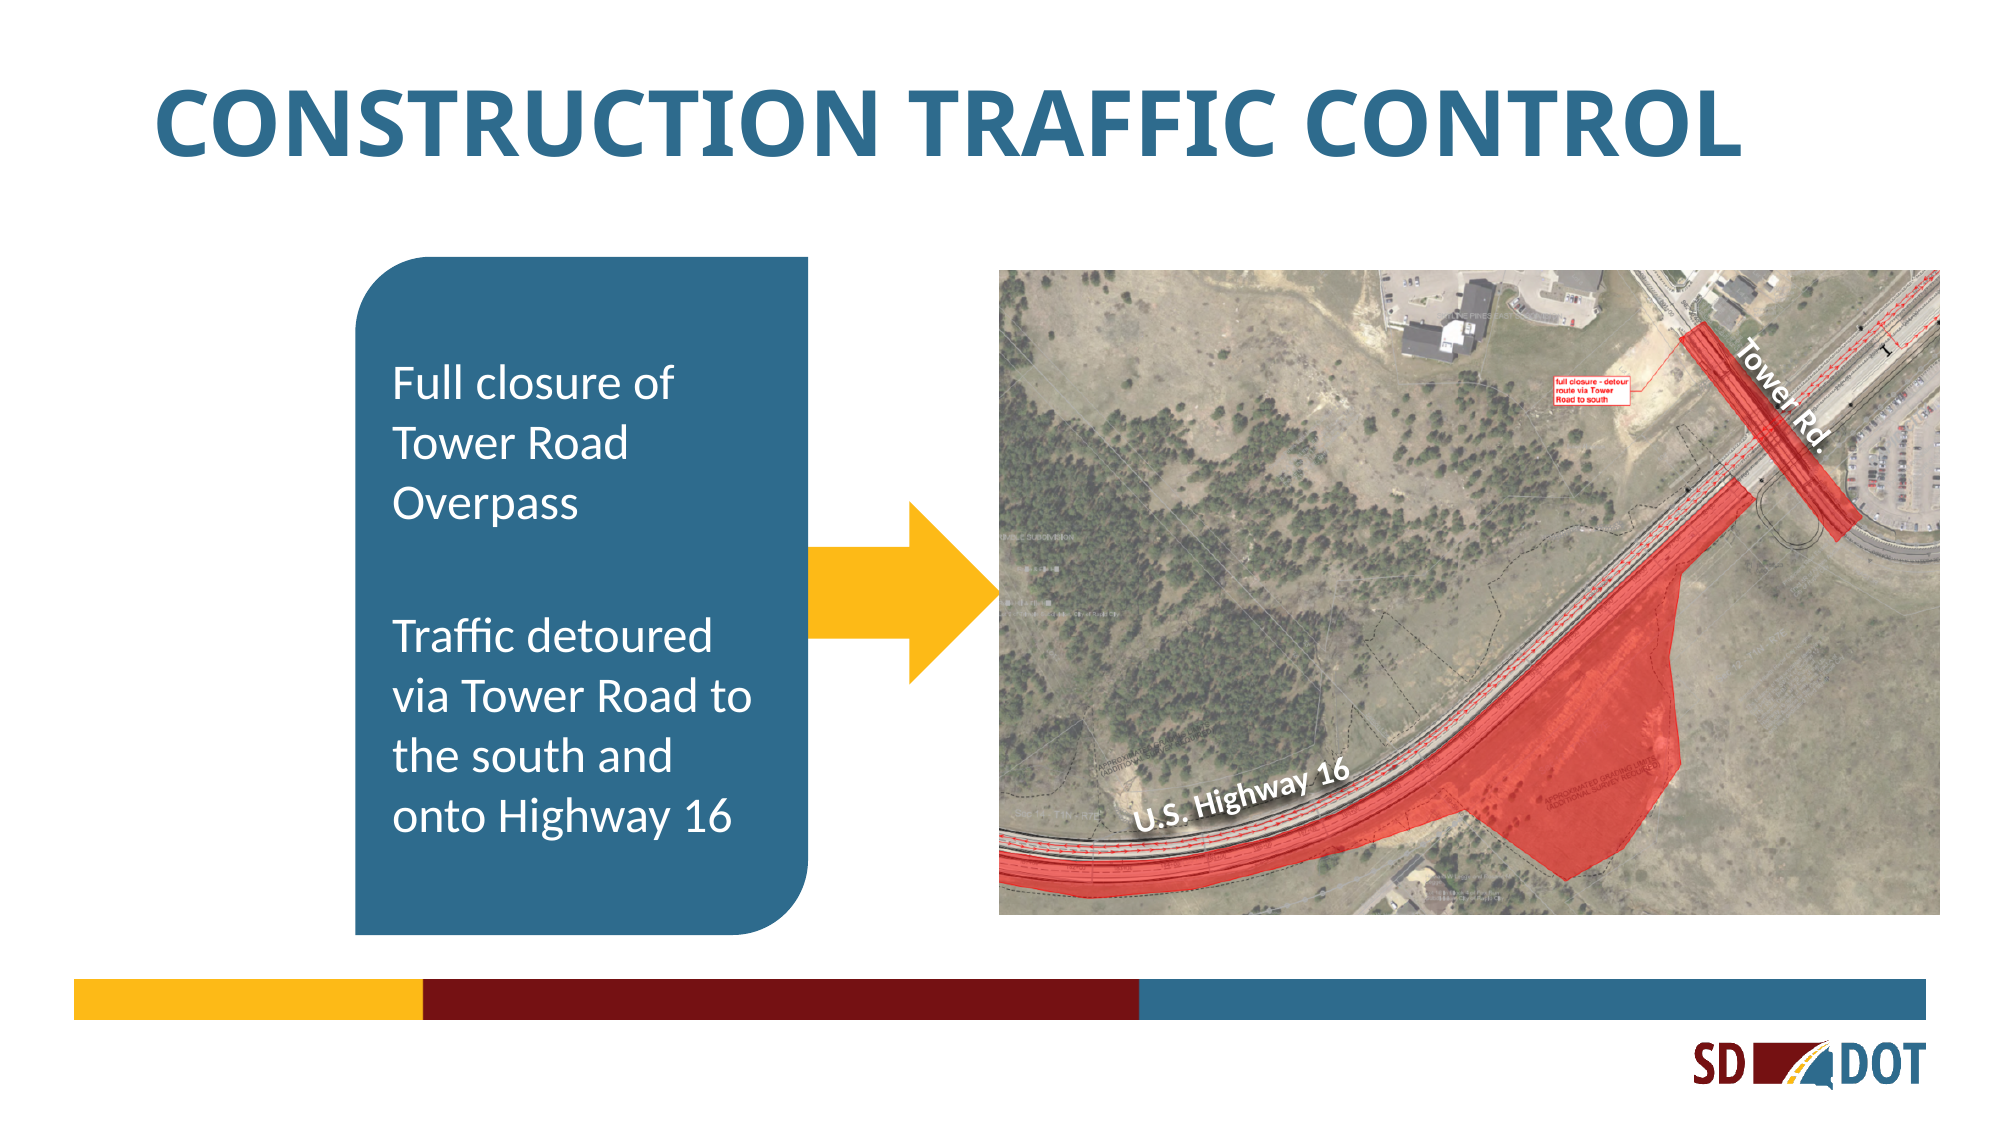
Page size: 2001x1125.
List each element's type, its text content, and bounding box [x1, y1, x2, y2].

picture [74, 979, 1926, 1020]
picture [1694, 1040, 1926, 1090]
picture [999, 270, 1940, 915]
title CONSTRUCTION TRAFFIC CONTROL [137, 18, 1863, 236]
text_box Full closure of Tower Road Overpass Traffic detoured via Tower Road to the south and onto Highway 16 [354, 255, 810, 937]
text_box [810, 498, 999, 688]
